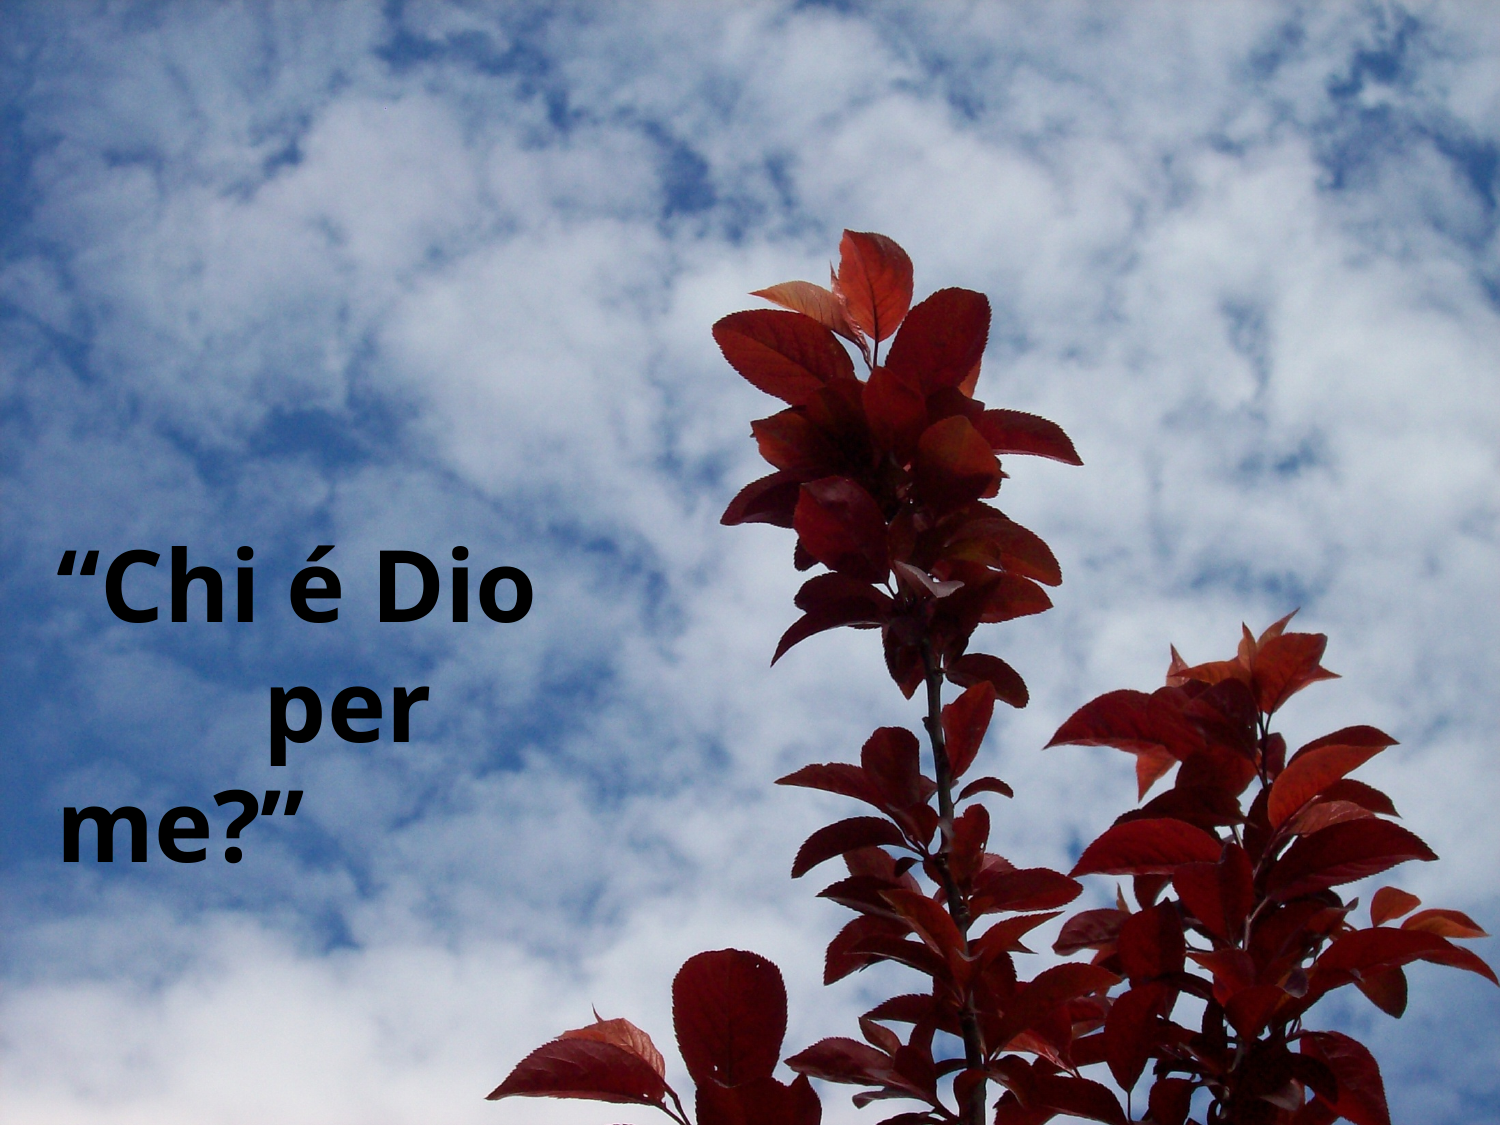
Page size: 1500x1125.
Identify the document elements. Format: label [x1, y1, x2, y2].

list [0, 0, 1500, 1125]
